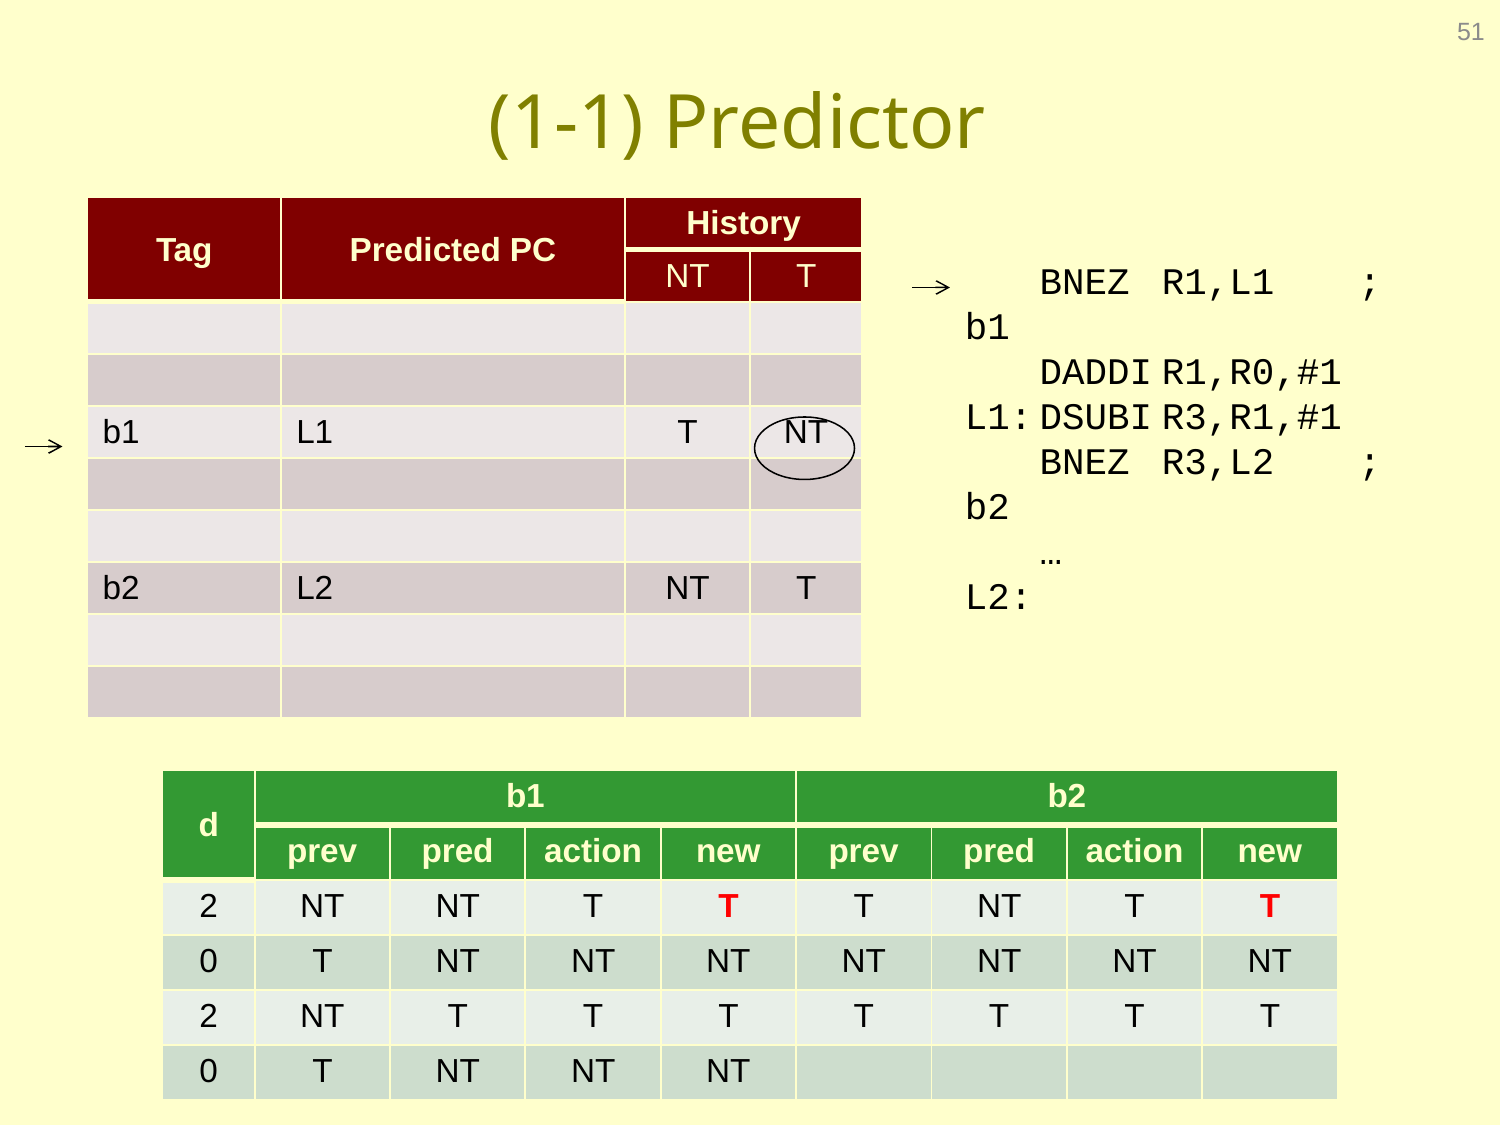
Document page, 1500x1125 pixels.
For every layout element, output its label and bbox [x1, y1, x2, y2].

table_cell [282, 615, 624, 665]
table_cell [256, 991, 389, 1044]
table_cell [751, 303, 861, 353]
table_header [797, 771, 1337, 822]
table_cell [932, 1046, 1066, 1099]
table_cell [88, 667, 280, 717]
table_cell [797, 991, 931, 1044]
table_cell [88, 511, 280, 561]
table_cell [282, 407, 624, 457]
table_cell [1203, 991, 1337, 1044]
table_cell [932, 881, 1066, 934]
table_cell [626, 667, 749, 717]
table_cell [1203, 828, 1337, 879]
table_cell [797, 936, 931, 989]
table_cell [1068, 1046, 1201, 1099]
table_cell [626, 355, 749, 405]
table_cell [282, 563, 624, 613]
table_cell [797, 828, 931, 879]
table_cell [626, 563, 749, 613]
table_header [256, 771, 795, 822]
table_cell [256, 1046, 389, 1099]
table_cell [626, 252, 749, 301]
table_cell [88, 459, 280, 509]
table_cell [751, 511, 861, 561]
table_cell [662, 936, 795, 989]
table_cell [526, 991, 660, 1044]
table_cell [88, 407, 280, 457]
table_cell [88, 355, 280, 405]
table_cell [751, 355, 861, 405]
table_cell [391, 881, 524, 934]
table_cell [391, 936, 524, 989]
text_box [754, 416, 855, 480]
table_cell [282, 459, 624, 509]
table_cell [797, 1046, 931, 1099]
table_cell [751, 667, 861, 717]
table_header [626, 198, 861, 247]
table_cell [662, 991, 795, 1044]
table_cell [526, 936, 660, 989]
table_cell [1068, 828, 1201, 879]
table_cell [932, 936, 1066, 989]
table_cell [751, 615, 861, 665]
table_cell [751, 407, 861, 457]
table_cell [526, 1046, 660, 1099]
table_cell [256, 936, 389, 989]
table_cell [163, 883, 254, 934]
table_cell [282, 667, 624, 717]
text_box [912, 249, 1463, 625]
table_cell [626, 511, 749, 561]
table_cell [932, 991, 1066, 1044]
table_cell [1068, 936, 1201, 989]
table_cell [163, 1046, 254, 1099]
table_cell [256, 881, 389, 934]
table_cell [88, 563, 280, 613]
table_cell [662, 828, 795, 879]
table_cell [282, 355, 624, 405]
table_cell [163, 936, 254, 989]
table_cell [932, 828, 1066, 879]
table_header [163, 771, 254, 877]
table_cell [526, 828, 660, 879]
table_header [88, 198, 280, 299]
table_cell [662, 1046, 795, 1099]
table_cell [282, 511, 624, 561]
table_cell [797, 881, 931, 934]
table_cell [1203, 1046, 1337, 1099]
table_cell [626, 459, 749, 509]
table_cell [88, 615, 280, 665]
table_cell [751, 459, 861, 509]
table_cell [526, 881, 660, 934]
table_header [282, 198, 624, 299]
table_cell [626, 615, 749, 665]
table_cell [163, 991, 254, 1044]
table_cell [662, 881, 795, 934]
table_cell [282, 304, 624, 353]
table_cell [1203, 881, 1337, 934]
table_cell [751, 252, 861, 301]
table_cell [1203, 936, 1337, 989]
title [87, 24, 1388, 213]
table_cell [391, 991, 524, 1044]
table_cell [1068, 881, 1201, 934]
table_cell [626, 303, 749, 353]
table_cell [256, 828, 389, 879]
slide_number [1150, 0, 1500, 61]
table_cell [1068, 991, 1201, 1044]
table_cell [391, 1046, 524, 1099]
table_cell [391, 828, 524, 879]
table_cell [751, 563, 861, 613]
table_cell [88, 304, 280, 353]
table_cell [626, 407, 749, 457]
